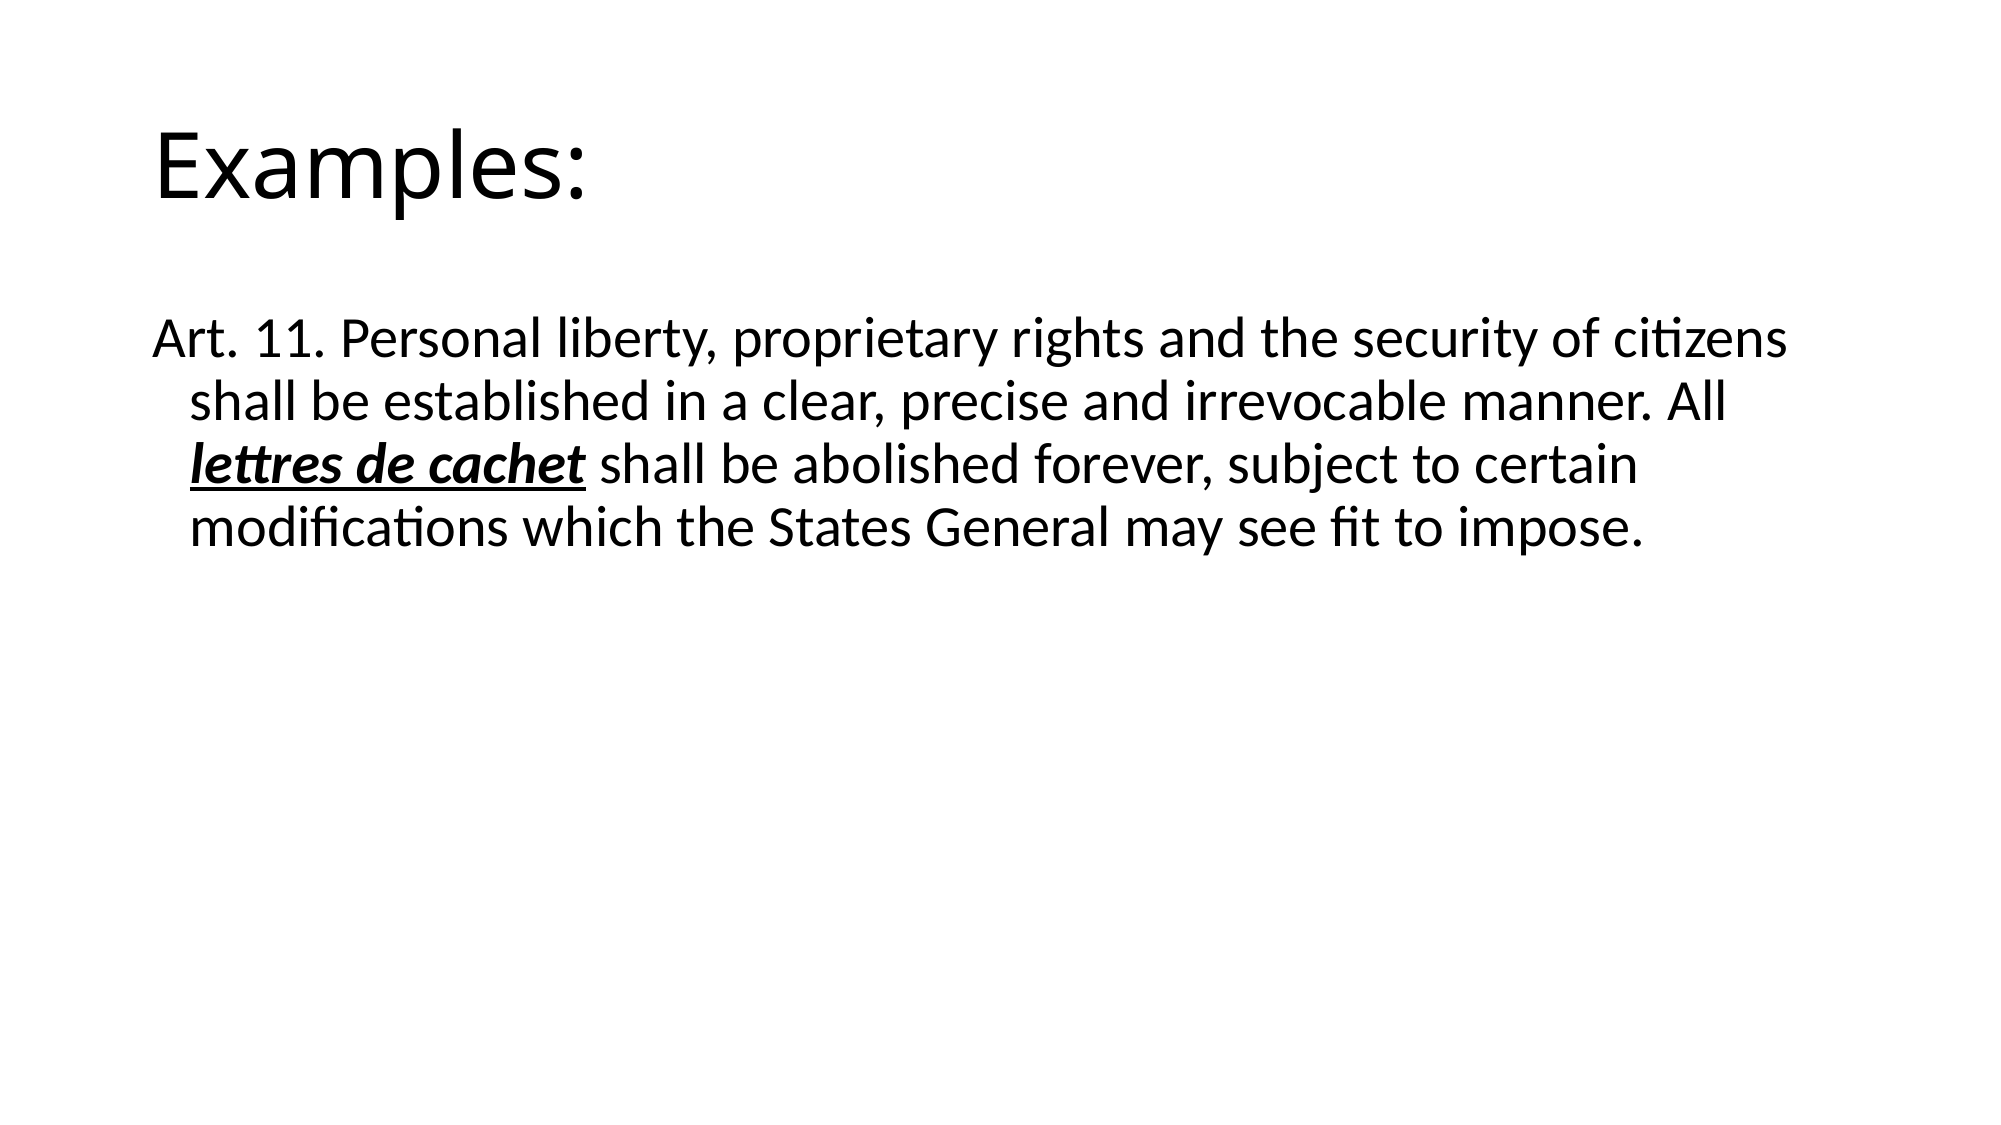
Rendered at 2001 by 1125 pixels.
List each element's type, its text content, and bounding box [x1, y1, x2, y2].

list Art. 11. Personal liberty, proprietary rights and the security of citizens shall be established in a clear, precise and irrevocable manner. All lettres de cachet shall be abolished forever, subject to certain modifications which the States General may see fit to impose. [137, 299, 1863, 1014]
title Examples: [137, 59, 1863, 278]
